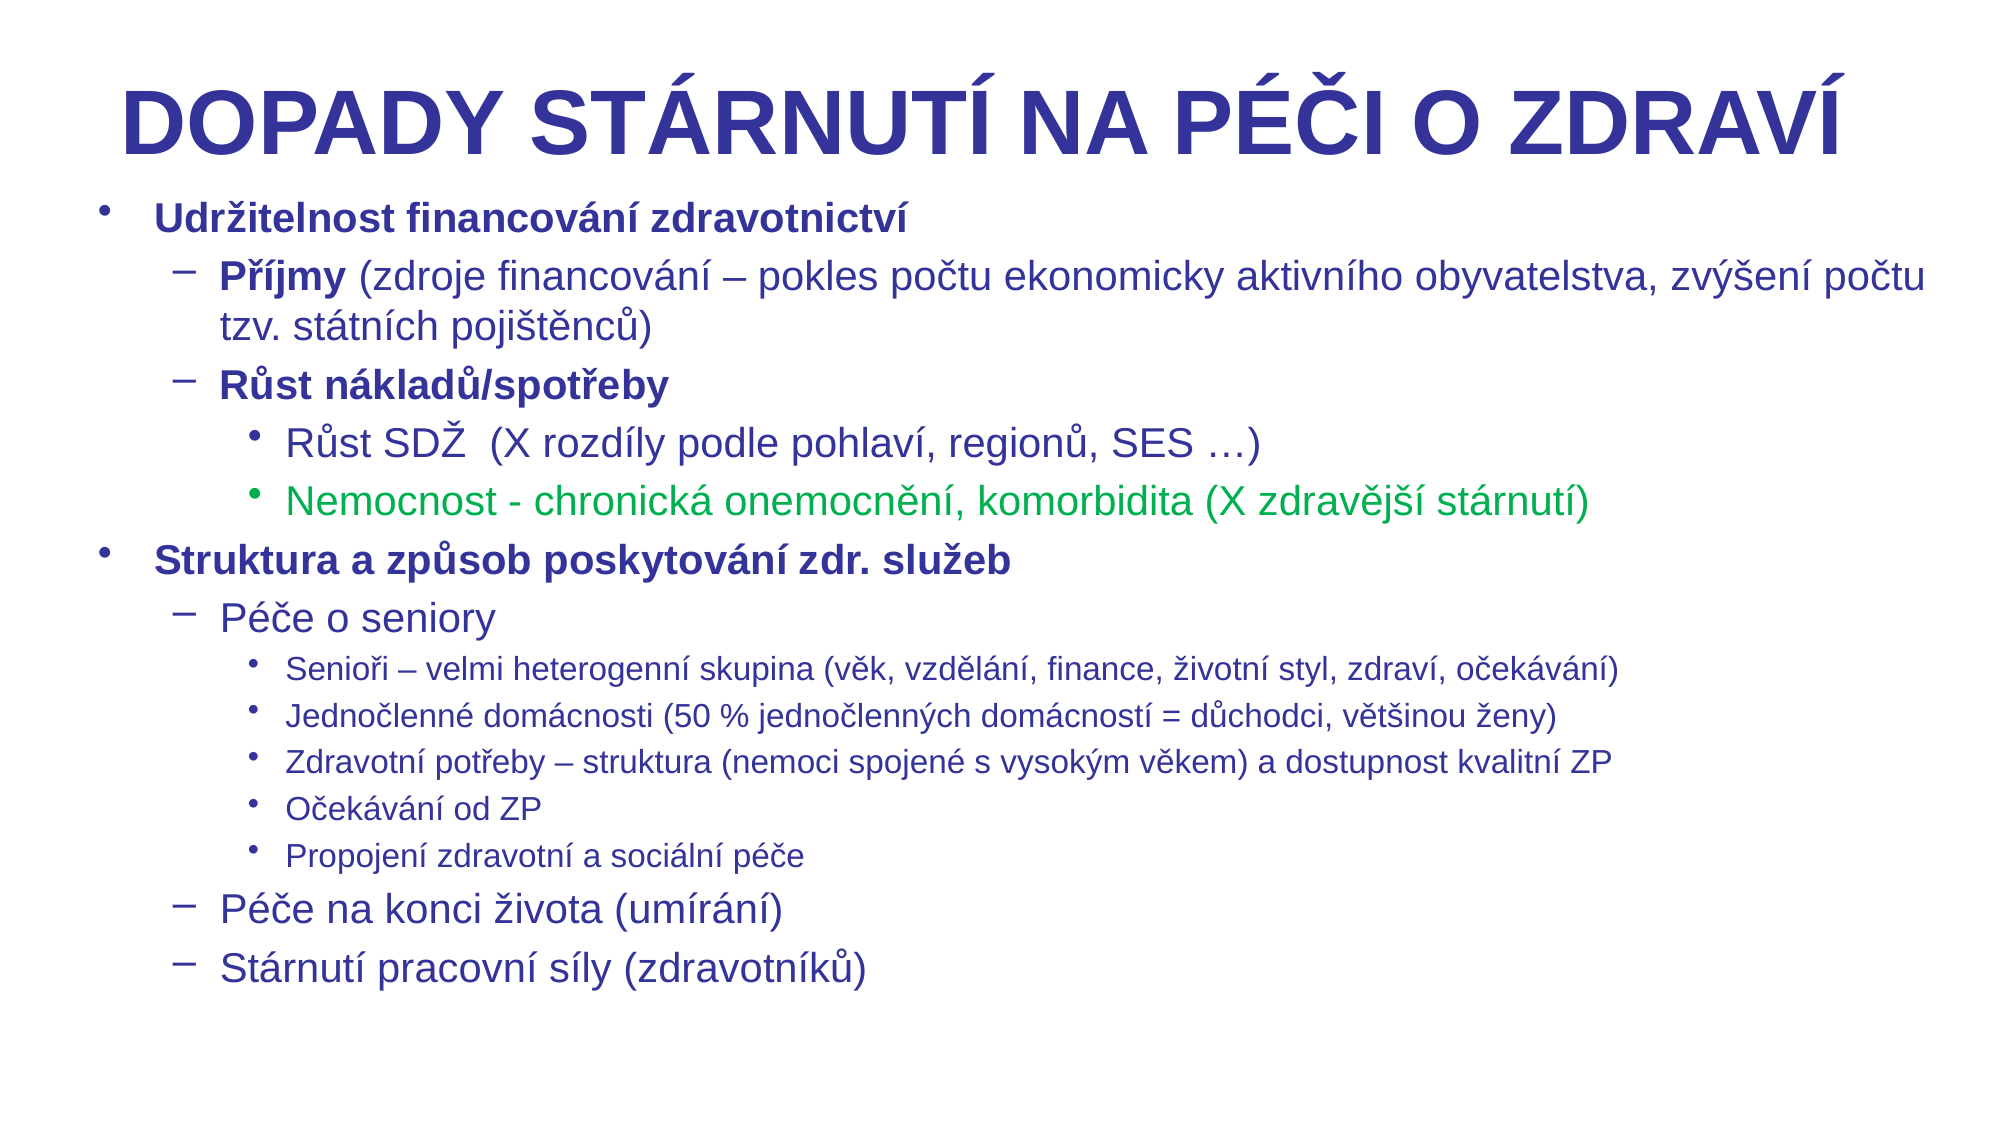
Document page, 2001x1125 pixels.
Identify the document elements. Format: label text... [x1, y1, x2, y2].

list Udržitelnost financování zdravotnictví Příjmy (zdroje financování – pokles počtu ekonomicky aktivního obyvatelstva, zvýšení počtu tzv. státních pojištěnců) Růst nákladů/spotřeby Růst SDŽ (X rozdíly podle pohlaví, regionů, SES …) Nemocnost - chronická onemocnění, komorbidita (X zdravější stárnutí) Struktura a způsob poskytování zdr. služeb Péče o seniory Senioři – velmi heterogenní skupina (věk, vzdělání, finance, životní styl, zdraví, očekávání) Jednočlenné domácnosti (50 % jednočlenných domácností = důchodci, většinou ženy) Zdravotní potřeby – struktura (nemoci spojené s vysokým věkem) a dostupnost kvalitní ZP Očekávání od ZP Propojení zdravotní a sociální péče Péče na konci života (umírání) Stárnutí pracovní síly (zdravotníků) [82, 183, 1962, 1081]
title Dopady stárnutí na péči o zdraví [82, 24, 1883, 183]
